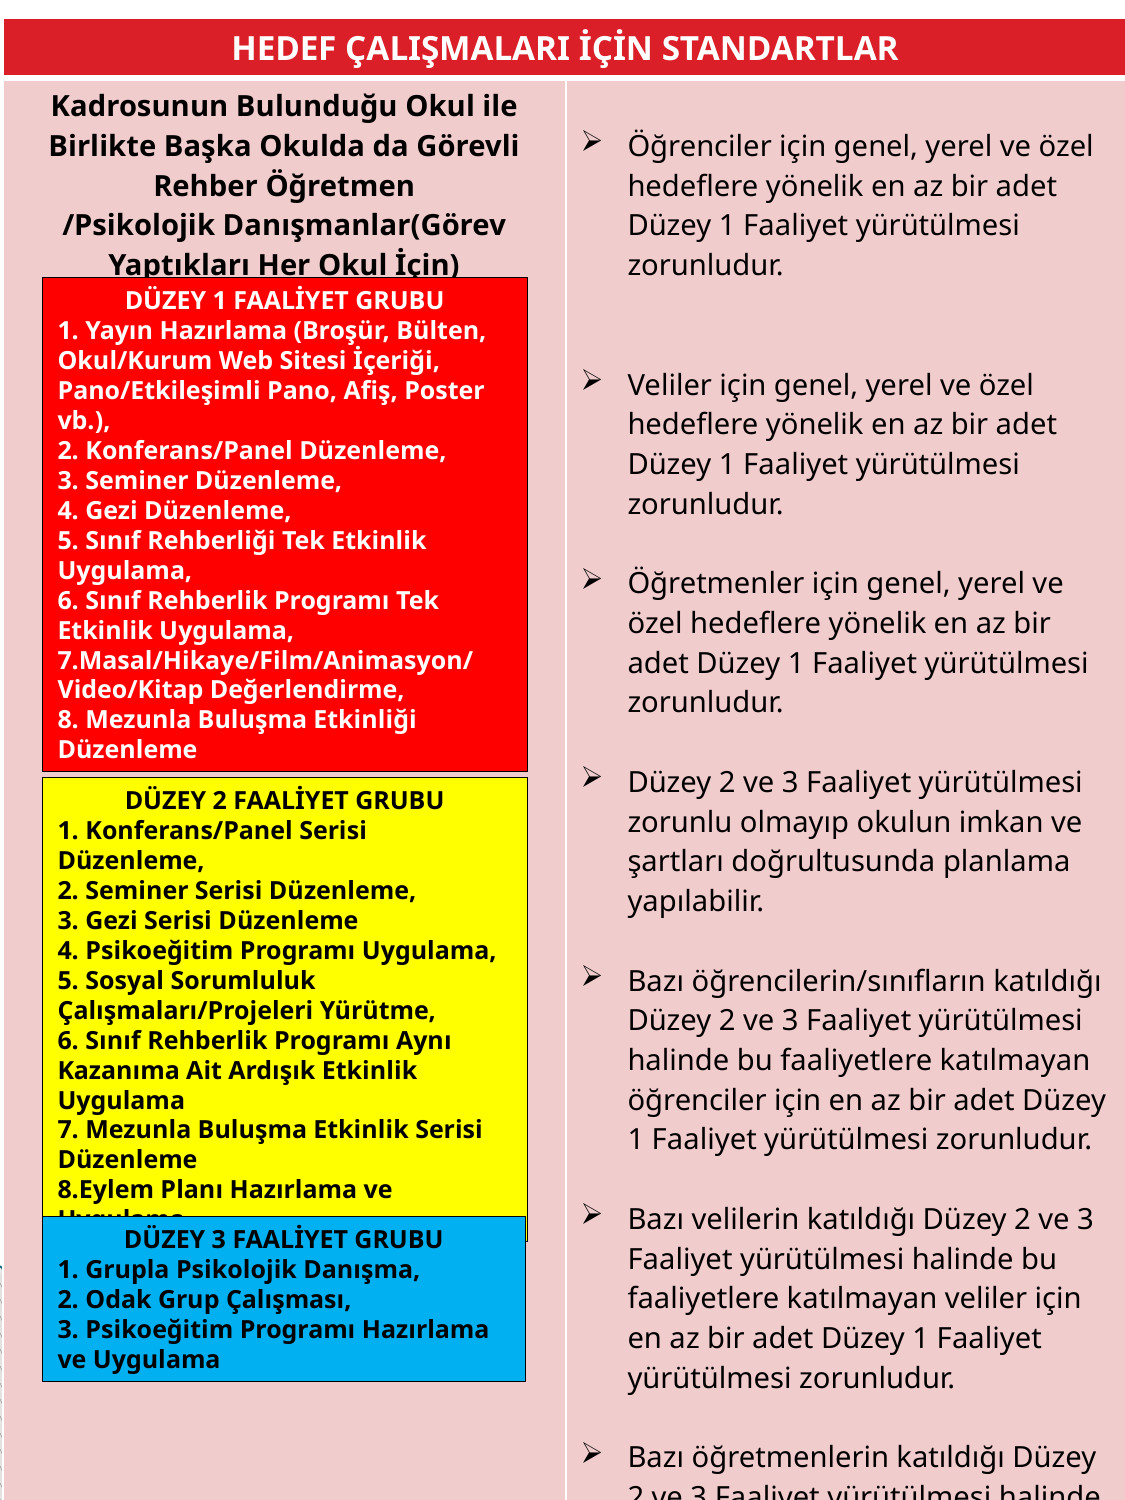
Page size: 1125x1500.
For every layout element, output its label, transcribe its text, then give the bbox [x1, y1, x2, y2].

table_cell Kadrosunun Bulunduğu Okul ile Birlikte Başka Okulda da Görevli Rehber Öğretmen /Psikolojik Danışmanlar(Görev Yaptıkları Her Okul İçin) [4, 81, 565, 1500]
table_cell Öğrenciler için genel, yerel ve özel hedeflere yönelik en az bir adet Düzey 1 Faaliyet yürütülmesi zorunludur. Veliler için genel, yerel ve özel hedeflere yönelik en az bir adet Düzey 1 Faaliyet yürütülmesi zorunludur. Öğretmenler için genel, yerel ve özel hedeflere yönelik en az bir adet Düzey 1 Faaliyet yürütülmesi zorunludur. Düzey 2 ve 3 Faaliyet yürütülmesi zorunlu olmayıp okulun imkan ve şartları doğrultusunda planlama yapılabilir. Bazı öğrencilerin/sınıfların katıldığı Düzey 2 ve 3 Faaliyet yürütülmesi halinde bu faaliyetlere katılmayan öğrenciler için en az bir adet Düzey 1 Faaliyet yürütülmesi zorunludur. Bazı velilerin katıldığı Düzey 2 ve 3 Faaliyet yürütülmesi halinde bu faaliyetlere katılmayan veliler için en az bir adet Düzey 1 Faaliyet yürütülmesi zorunludur. Bazı öğretmenlerin katıldığı Düzey 2 ve 3 Faaliyet yürütülmesi halinde bu faaliyetlere katılmayan öğretmenler için en az bir adet Düzey 1 Faaliyet yürütülmesi zorunludur. [567, 81, 1125, 1500]
text_box DÜZEY 3 FAALİYET GRUBU 1. Grupla Psikolojik Danışma, 2. Odak Grup Çalışması, 3. Psikoeğitim Programı Hazırlama ve Uygulama [42, 1216, 526, 1382]
text_box DÜZEY 1 FAALİYET GRUBU 1. Yayın Hazırlama (Broşür, Bülten, Okul/Kurum Web Sitesi İçeriği, Pano/Etkileşimli Pano, Afiş, Poster vb.), 2. Konferans/Panel Düzenleme, 3. Seminer Düzenleme, 4. Gezi Düzenleme, 5. Sınıf Rehberliği Tek Etkinlik Uygulama, 6. Sınıf Rehberlik Programı Tek Etkinlik Uygulama, 7.Masal/Hikaye/Film/Animasyon/Video/Kitap Değerlendirme, 8. Mezunla Buluşma Etkinliği Düzenleme [42, 277, 528, 772]
text_box DÜZEY 2 FAALİYET GRUBU 1. Konferans/Panel Serisi Düzenleme, 2. Seminer Serisi Düzenleme, 3. Gezi Serisi Düzenleme 4. Psikoeğitim Programı Uygulama, 5. Sosyal Sorumluluk Çalışmaları/Projeleri Yürütme, 6. Sınıf Rehberlik Programı Aynı Kazanıma Ait Ardışık Etkinlik Uygulama 7. Mezunla Buluşma Etkinlik Serisi Düzenleme 8.Eylem Planı Hazırlama ve Uygulama [42, 777, 528, 1242]
table_header HEDEF ÇALIŞMALARI İÇİN STANDARTLAR [4, 19, 1125, 75]
